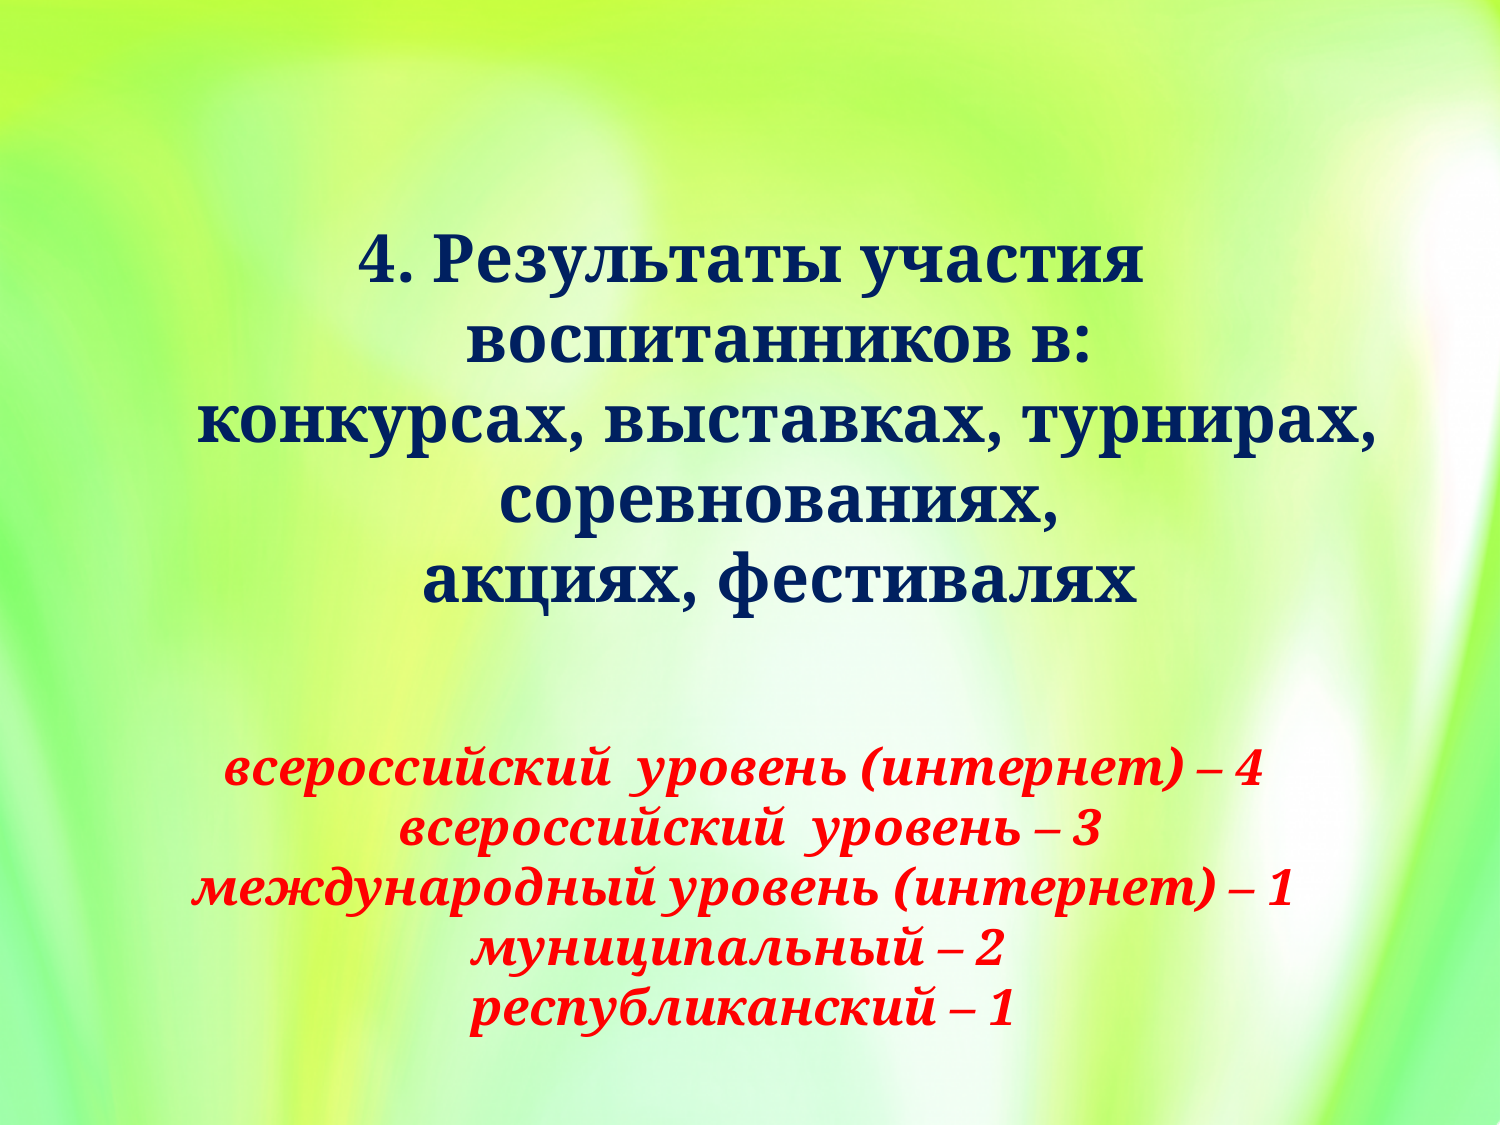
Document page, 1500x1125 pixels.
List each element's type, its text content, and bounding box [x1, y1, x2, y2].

text_box всероссийский уровень (интернет) – 4 всероссийский уровень – 3 международный уровень (интернет) – 1 муниципальный – 2 республиканский – 1 [76, 727, 1412, 1125]
list 4. Результаты участия воспитанников в: конкурсах, выставках, турнирах, соревнованиях, акциях, фестивалях [76, 208, 1427, 662]
picture [0, 0, 1500, 1125]
